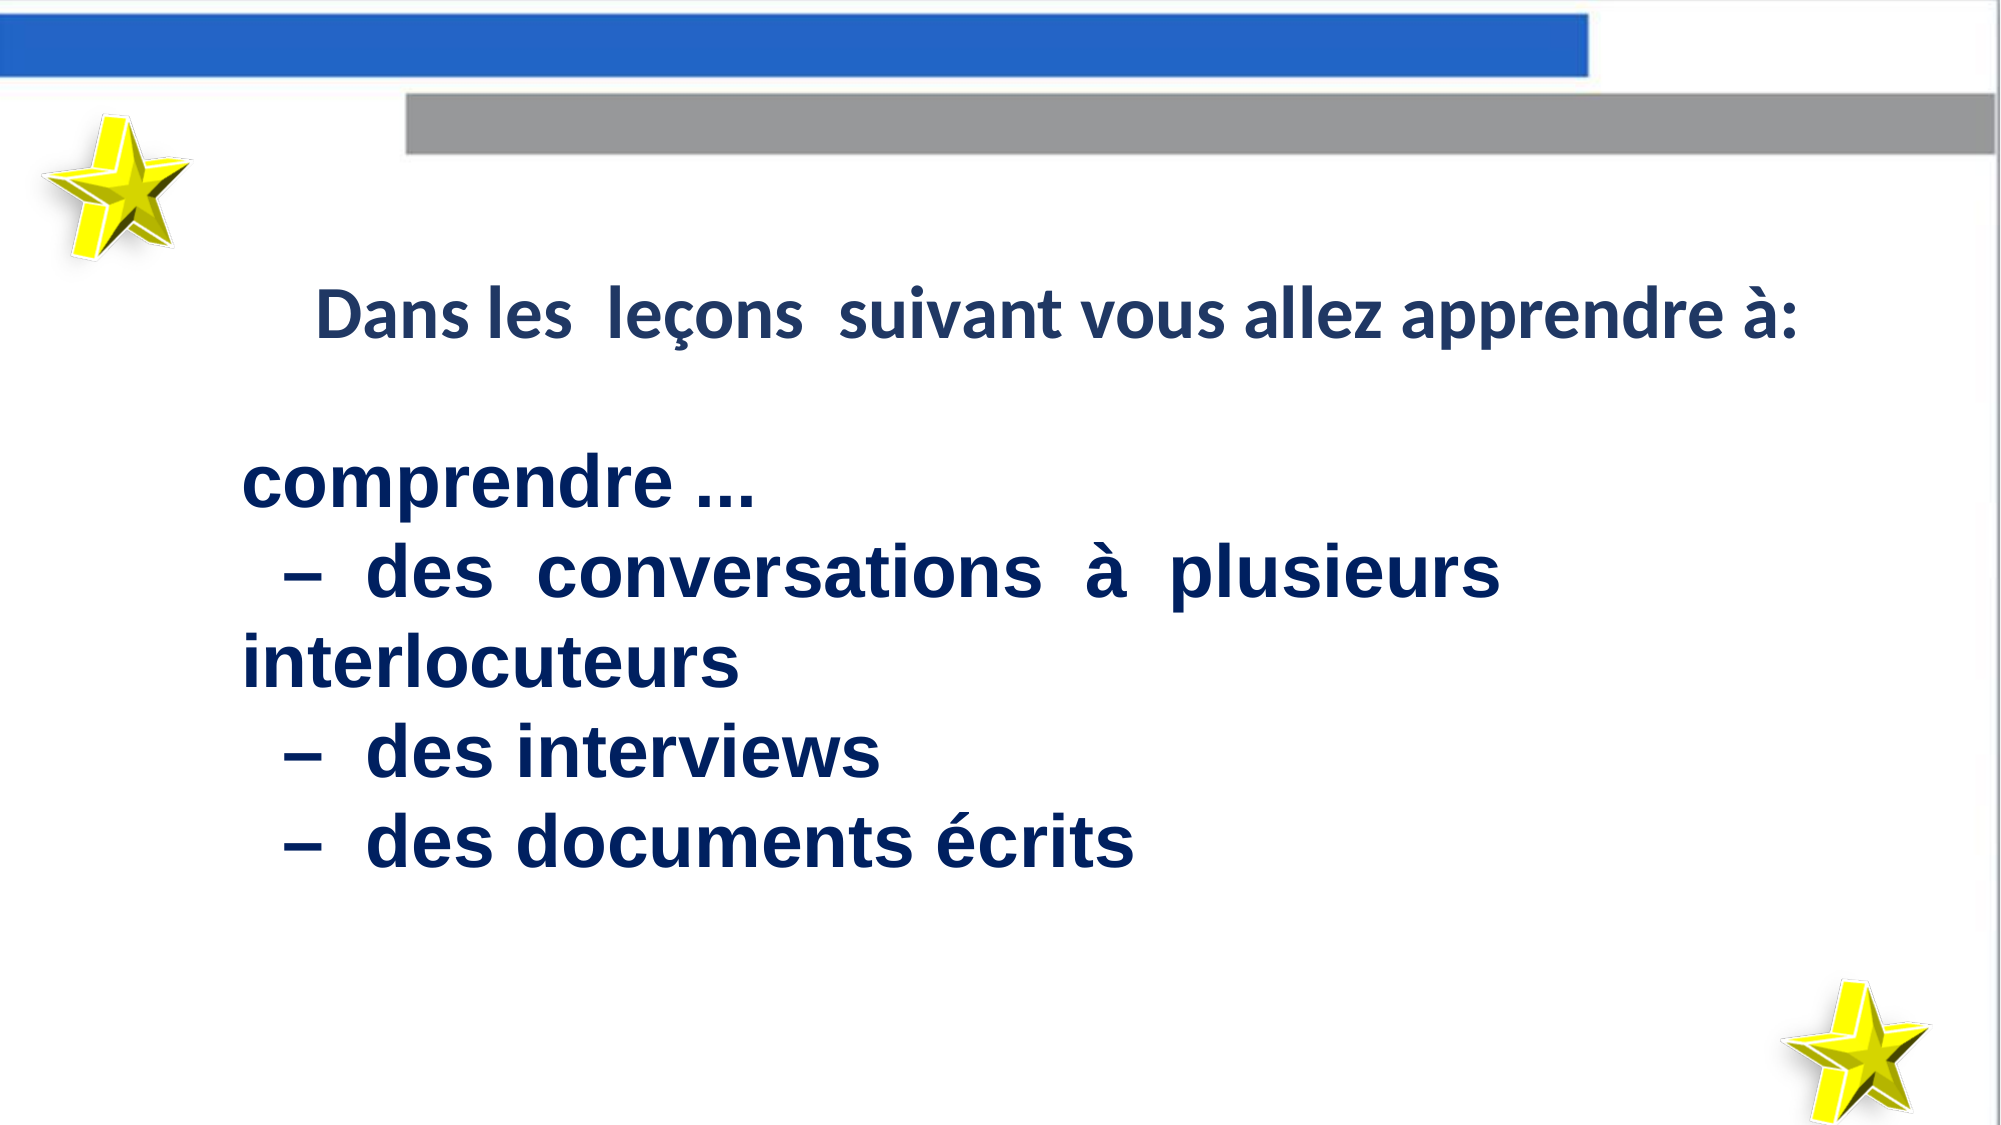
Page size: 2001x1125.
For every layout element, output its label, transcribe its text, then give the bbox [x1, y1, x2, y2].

text_box comprendre ... – des conversations à plusieurs interlocuteurs – des interviews – des documents écrits [226, 425, 1665, 890]
text_box Dans les leçons suivant vous allez apprendre à: [300, 256, 1817, 362]
picture [0, 0, 2001, 1125]
